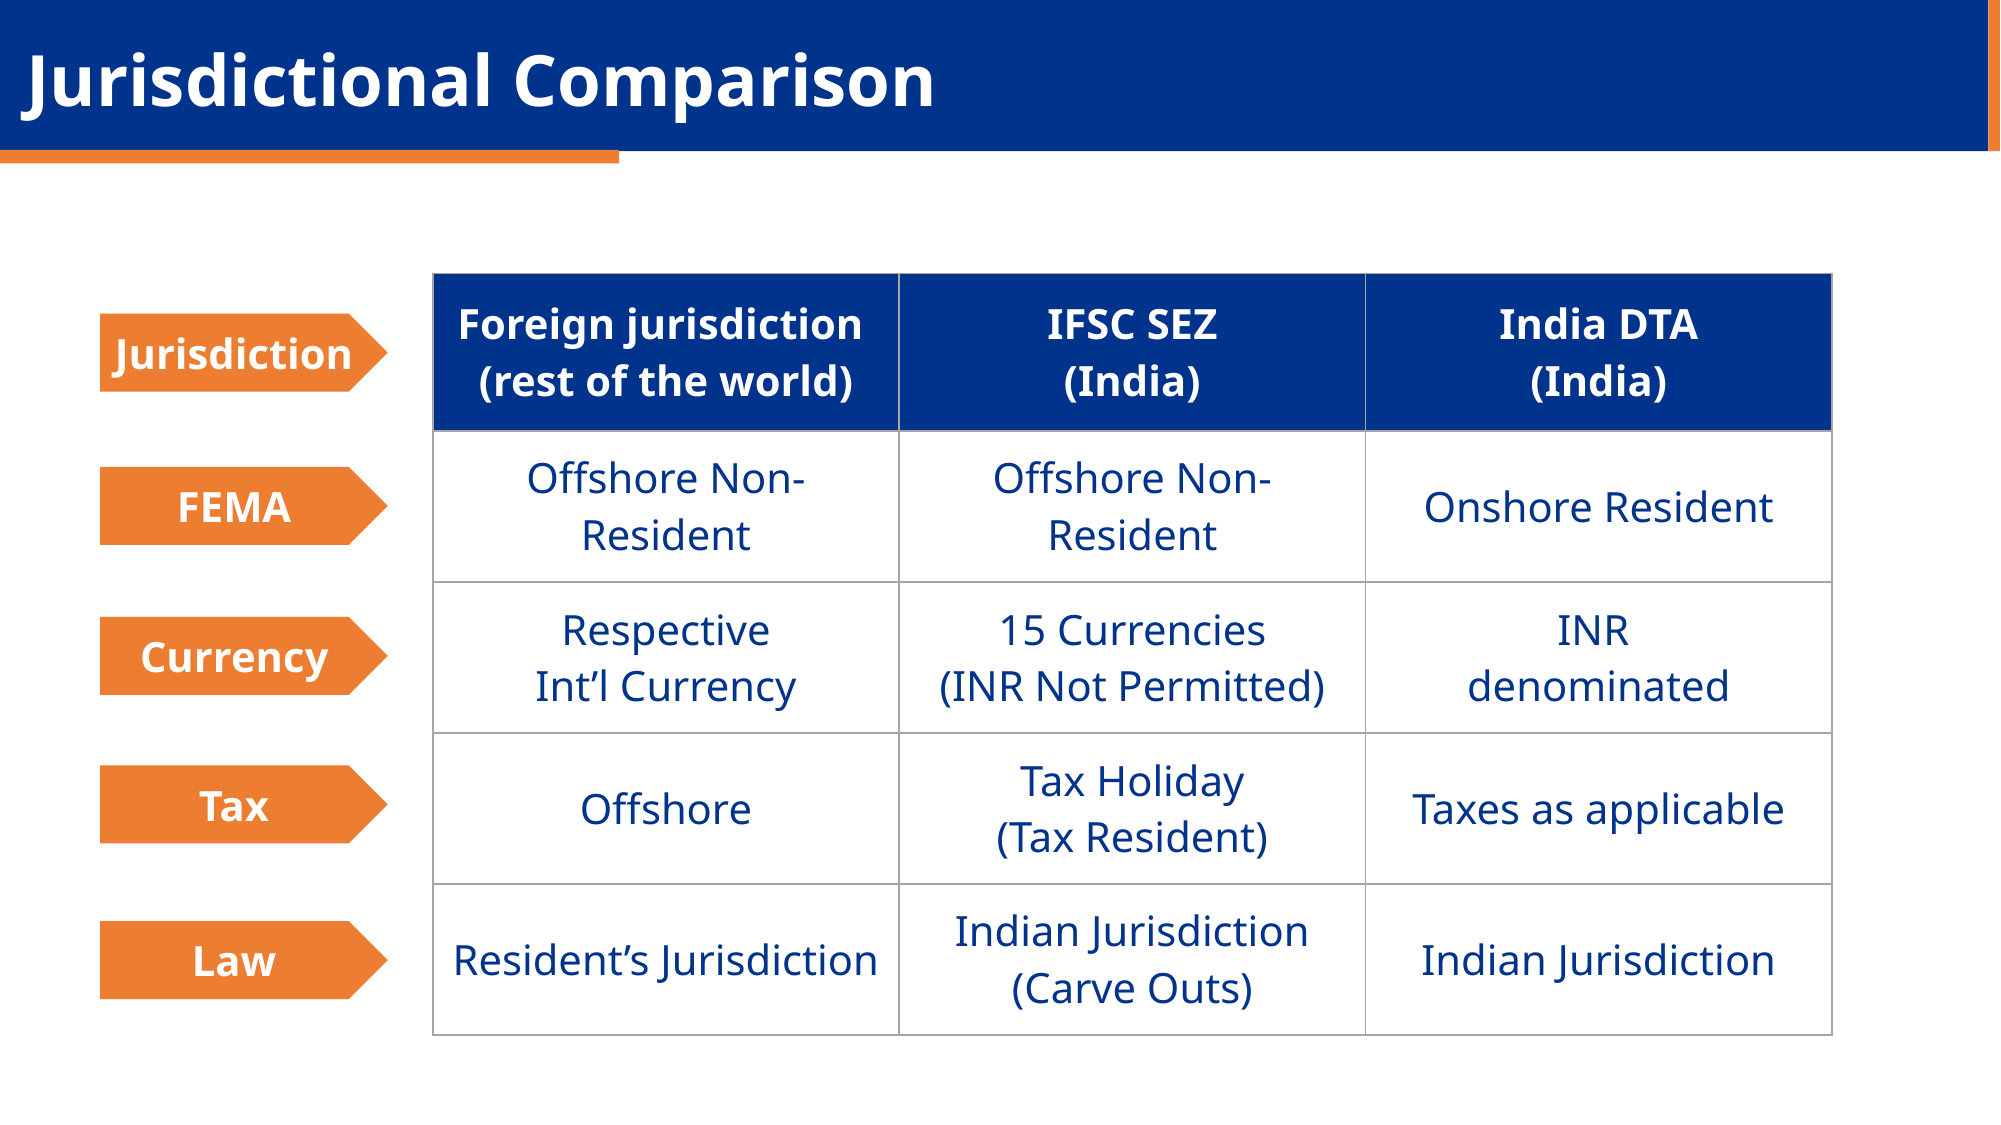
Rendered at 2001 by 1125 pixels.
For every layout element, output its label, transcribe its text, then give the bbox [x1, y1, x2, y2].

table_header IFSC SEZ (India) [900, 274, 1365, 430]
table_cell Onshore Resident [1366, 432, 1831, 581]
table_header India DTA (India) [1366, 274, 1831, 430]
table_cell Resident’s Jurisdiction [434, 885, 898, 1034]
text_box FEMA [99, 465, 390, 546]
table_cell Indian Jurisdiction [1366, 885, 1831, 1034]
table_cell Taxes as applicable [1366, 734, 1831, 883]
text_box Currency [99, 615, 390, 696]
table_cell Respective Int’l Currency [434, 583, 898, 732]
table_cell Indian Jurisdiction (Carve Outs) [900, 885, 1365, 1034]
table_cell Offshore Non-Resident [900, 432, 1365, 581]
text_box Law [99, 919, 390, 1001]
table_header Foreign jurisdiction (rest of the world) [434, 274, 898, 430]
text_box Jurisdiction [99, 312, 390, 393]
text_box Tax [99, 764, 390, 845]
table_cell INR denominated [1366, 583, 1831, 732]
table_cell Tax Holiday (Tax Resident) [900, 734, 1365, 883]
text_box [0, 0, 2000, 164]
table_cell Offshore Non-Resident [434, 432, 898, 581]
table_cell Offshore [434, 734, 898, 883]
table_cell 15 Currencies (INR Not Permitted) [900, 583, 1365, 732]
